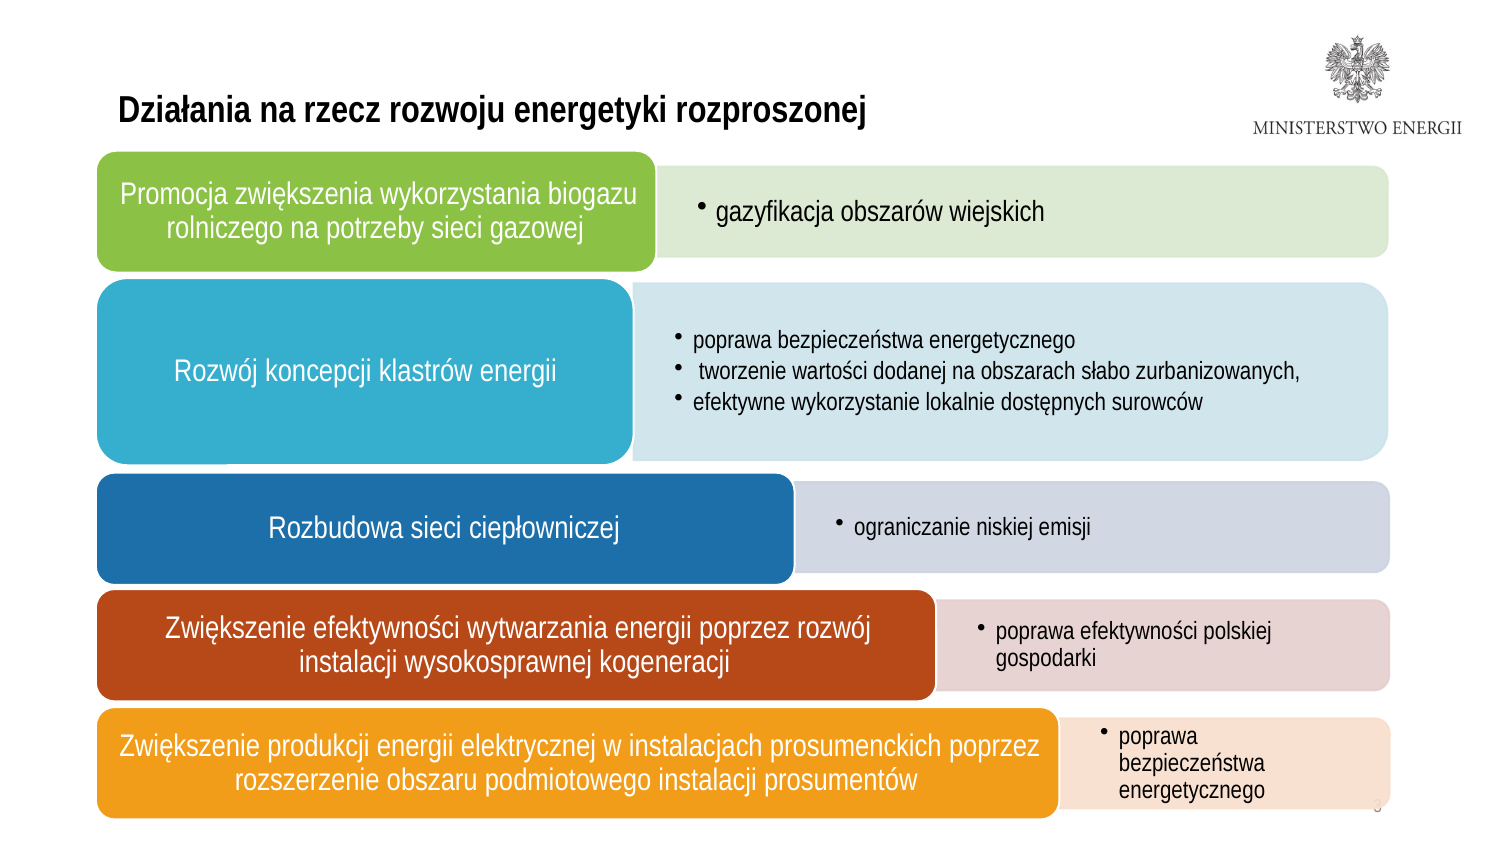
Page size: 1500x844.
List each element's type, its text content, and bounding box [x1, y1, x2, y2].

slide_number 3 [1059, 782, 1397, 827]
title Działania na rzecz rozwoju energetyki rozproszonej [103, 44, 1236, 150]
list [95, 150, 1390, 820]
picture [1236, 21, 1482, 151]
